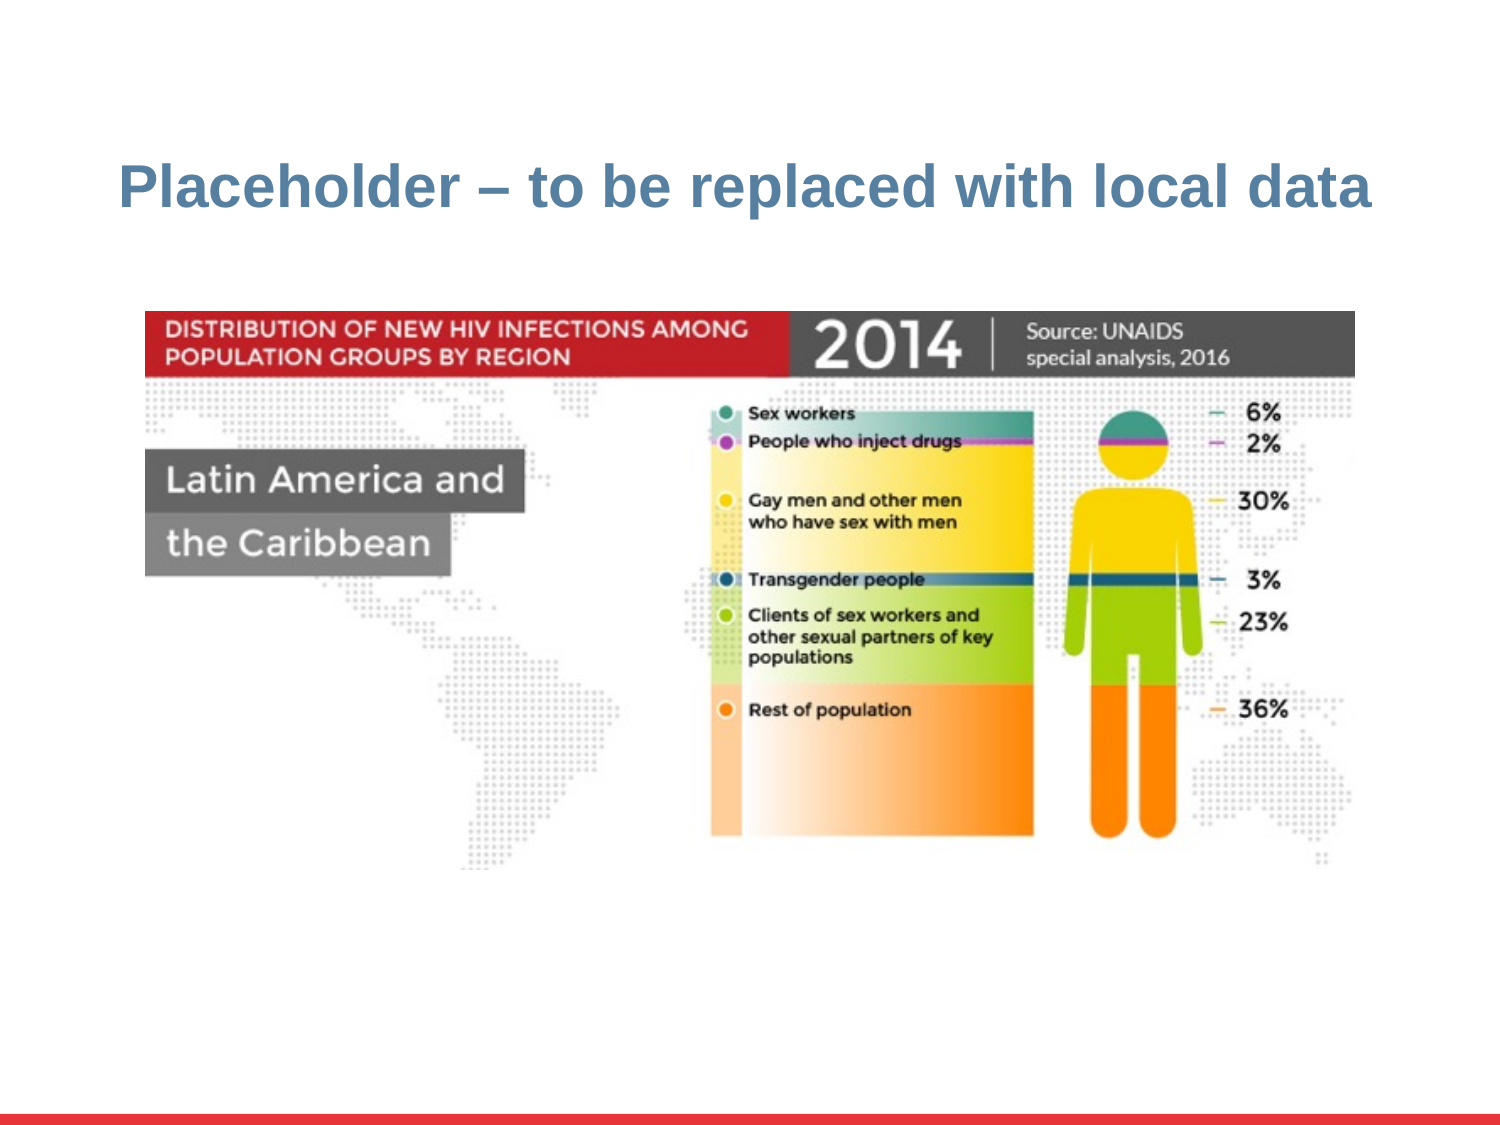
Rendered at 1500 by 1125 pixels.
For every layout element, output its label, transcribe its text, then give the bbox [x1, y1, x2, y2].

title Placeholder – to be replaced with local data [103, 96, 1397, 228]
picture [145, 311, 1355, 870]
